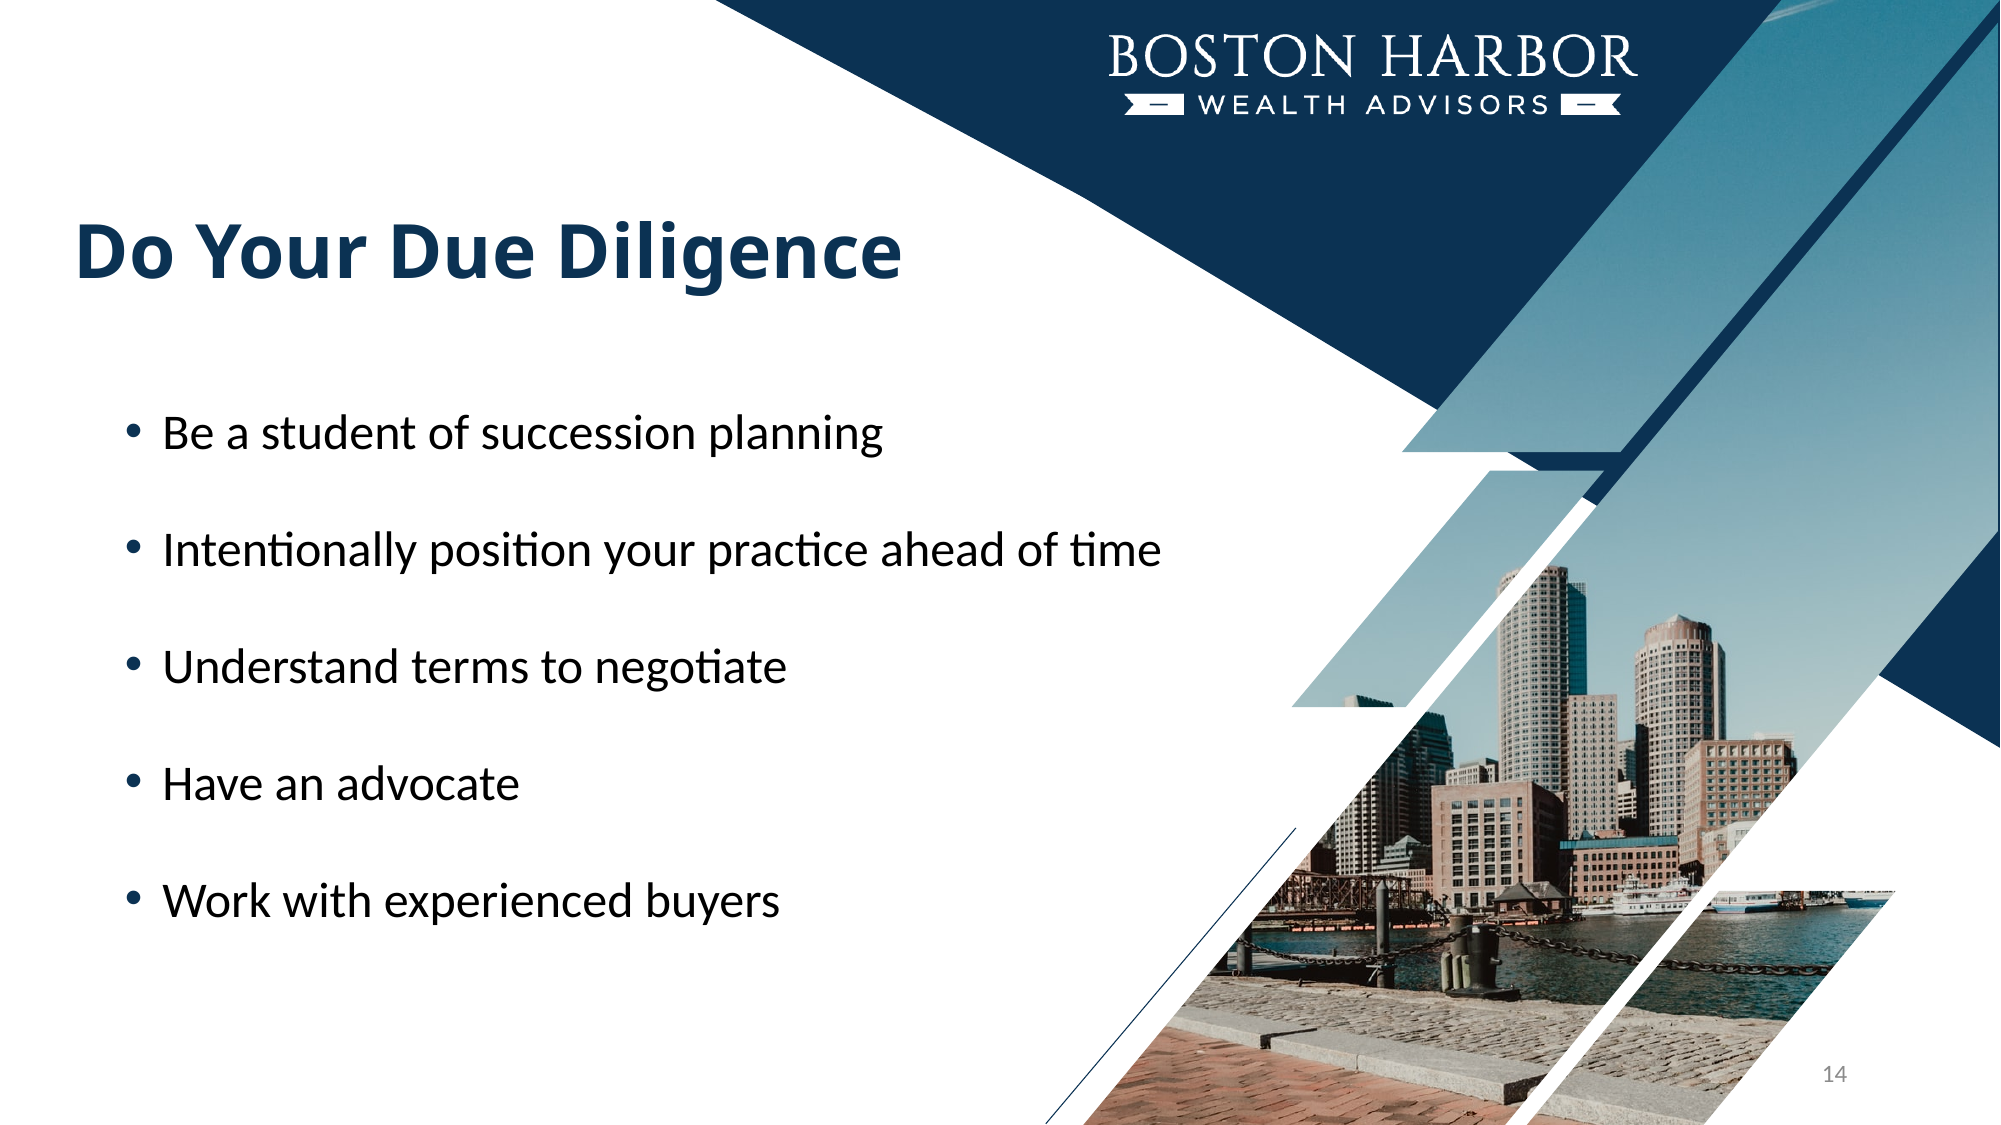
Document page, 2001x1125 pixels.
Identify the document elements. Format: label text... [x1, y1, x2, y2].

picture [1083, 0, 2000, 1125]
title Do Your Due Diligence [58, 103, 1083, 303]
list Be a student of succession planning Intentionally position your practice ahead of time Understand terms to negotiate Have an advocate Work with experienced buyers [109, 356, 1083, 1043]
